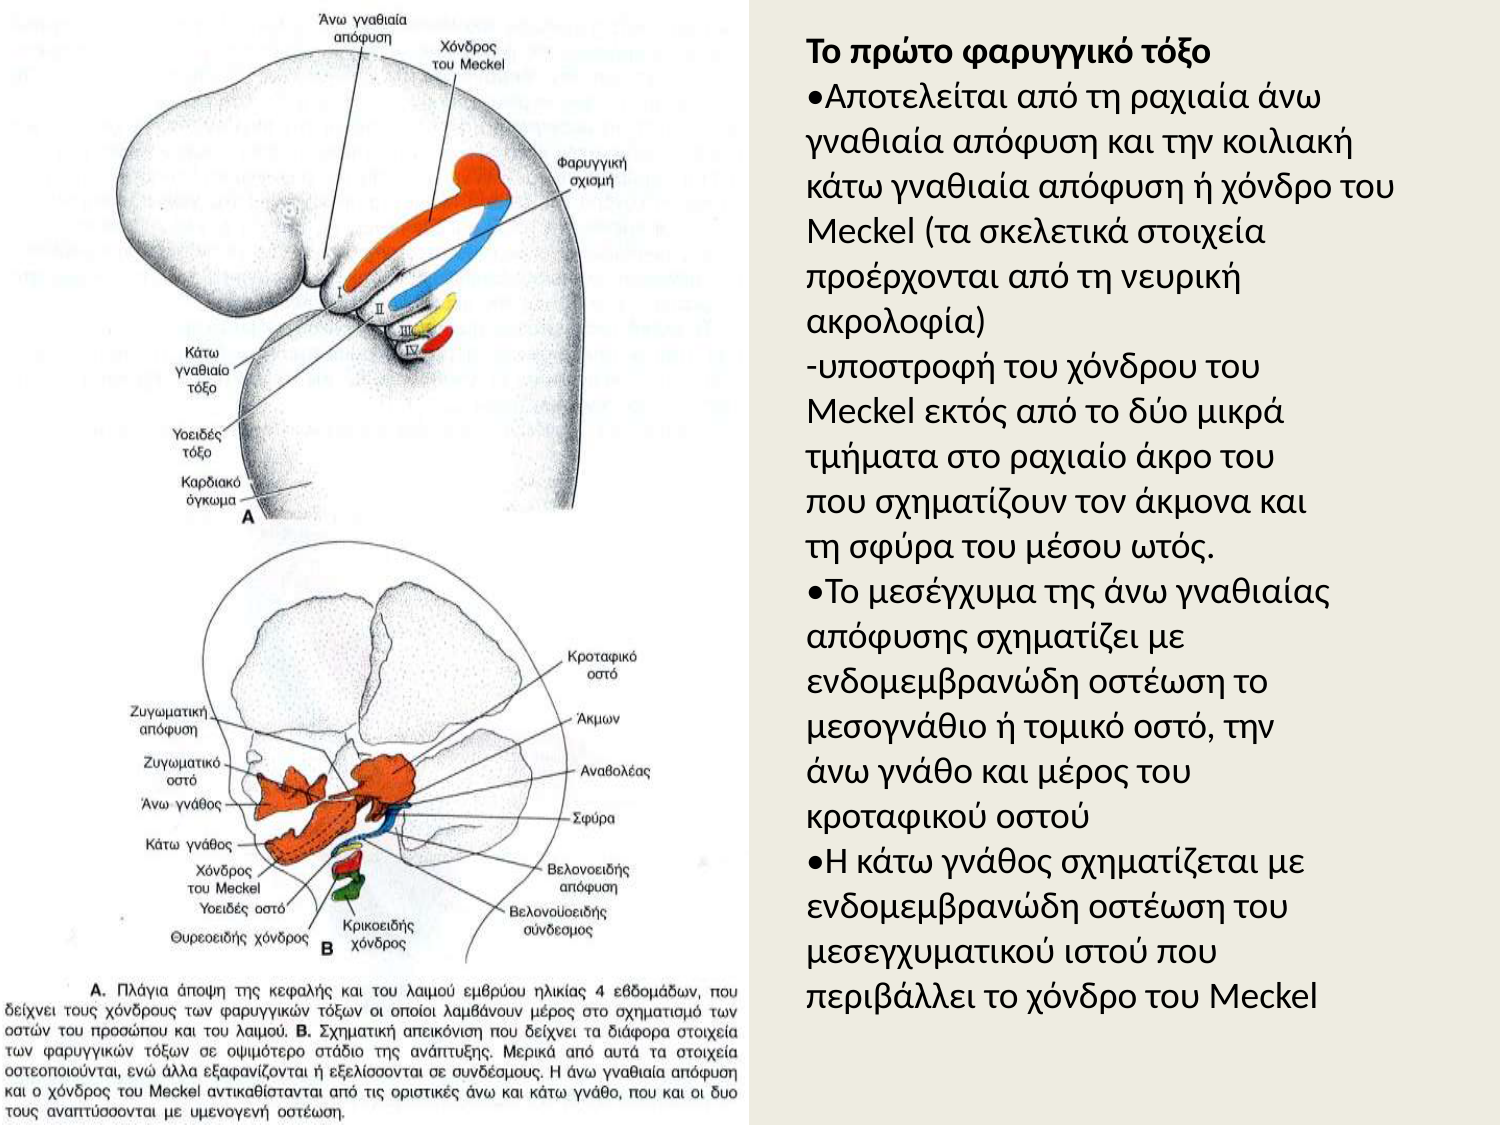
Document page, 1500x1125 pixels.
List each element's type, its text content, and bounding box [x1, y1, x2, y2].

picture [0, 0, 749, 1125]
text_box Το πρώτο φαρυγγικό τόξο •Αποτελείται από τη ραχιαία άνω γναθιαία απόφυση και την κοιλιακή κάτω γναθιαία απόφυση ή χόνδρο του Meckel (τα σκελετικά στοιχεία προέρχονται από τη νευρική ακρολοφία) -υποστροφή του χόνδρου του Meckel εκτός από το δύο μικρά τμήματα στο ραχιαίο άκρο του που σχηματίζουν τον άκμονα και τη σφύρα του μέσου ωτός. •Το μεσέγχυμα της άνω γναθιαίας απόφυσης σχηματίζει με ενδομεμβρανώδη οστέωση το μεσογνάθιο ή τομικό οστό, την άνω γνάθο και μέρος του κροταφικού οστού •Η κάτω γνάθος σχηματίζεται με ενδομεμβρανώδη οστέωση του μεσεγχυματικού ιστού που περιβάλλει το χόνδρο του Meckel [791, 19, 1447, 1024]
